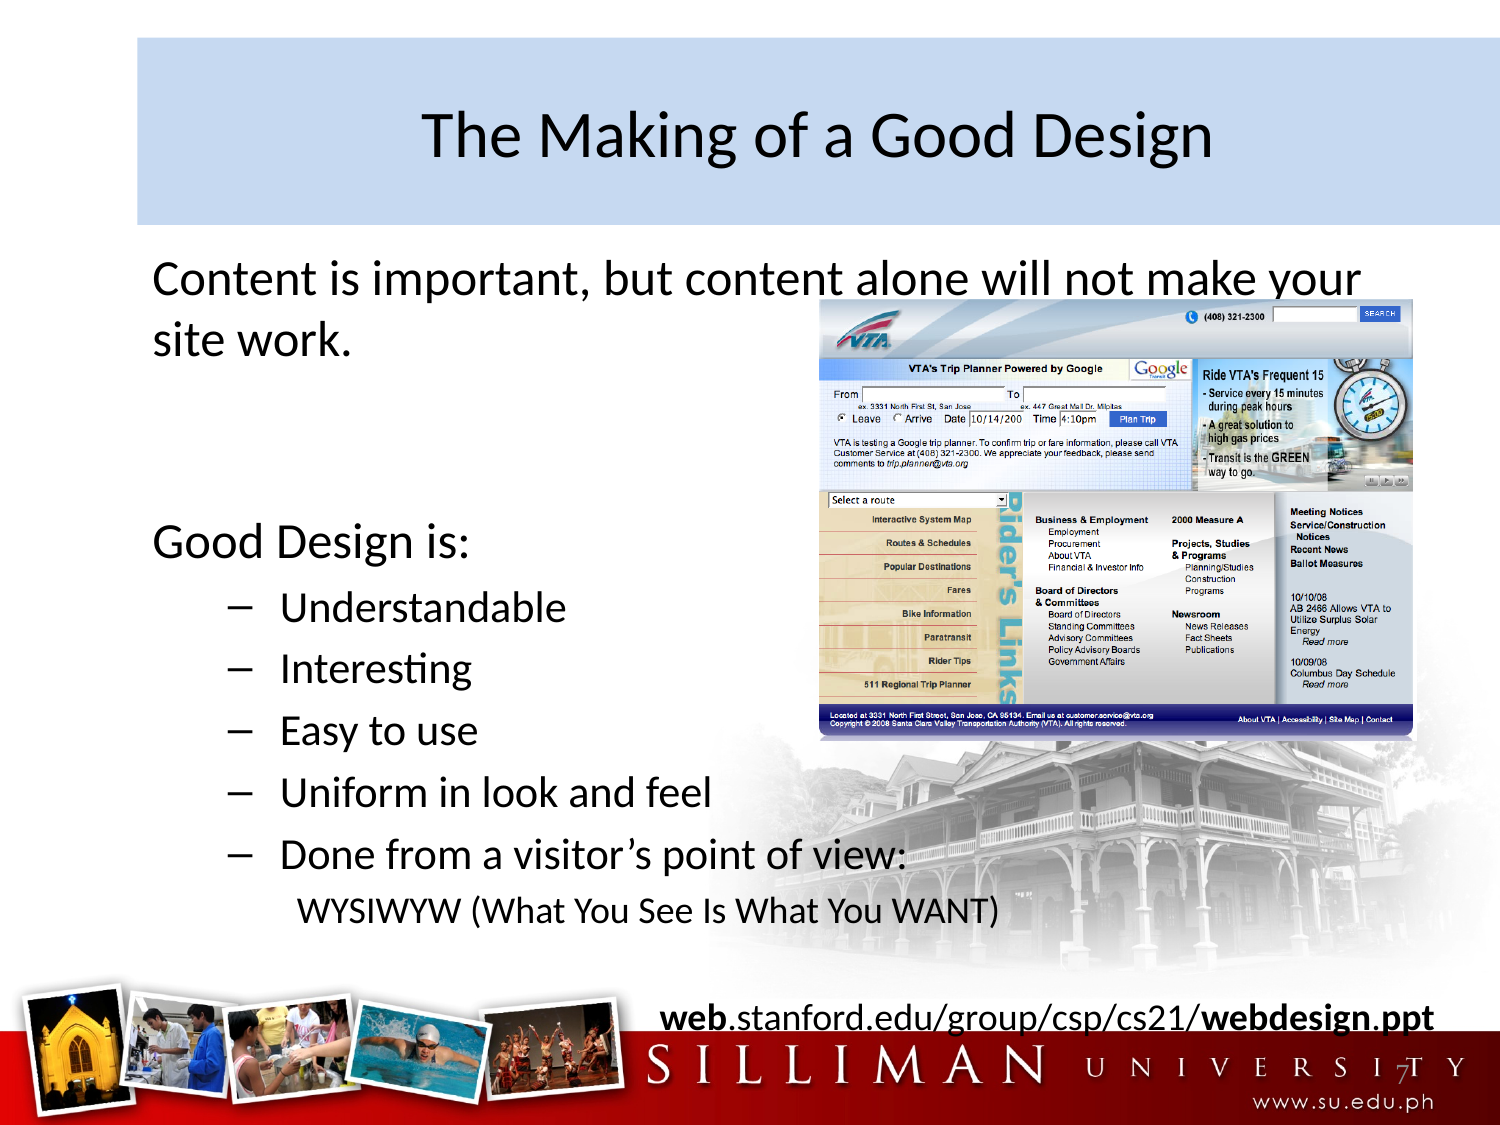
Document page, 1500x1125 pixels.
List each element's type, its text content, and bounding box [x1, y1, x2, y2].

picture [0, 0, 1500, 1125]
list Content is important, but content alone will not make your site work. Good Design is: Understandable Interesting Easy to use Uniform in look and feel Done from a visitor’s point of view: WYSIWYW (What You See Is What You WANT) web.stanford.edu/group/csp/cs21/webdesign.ppt [137, 237, 1450, 1056]
slide_number 7 [1074, 1056, 1425, 1103]
title The Making of a Good Design [137, 37, 1500, 225]
